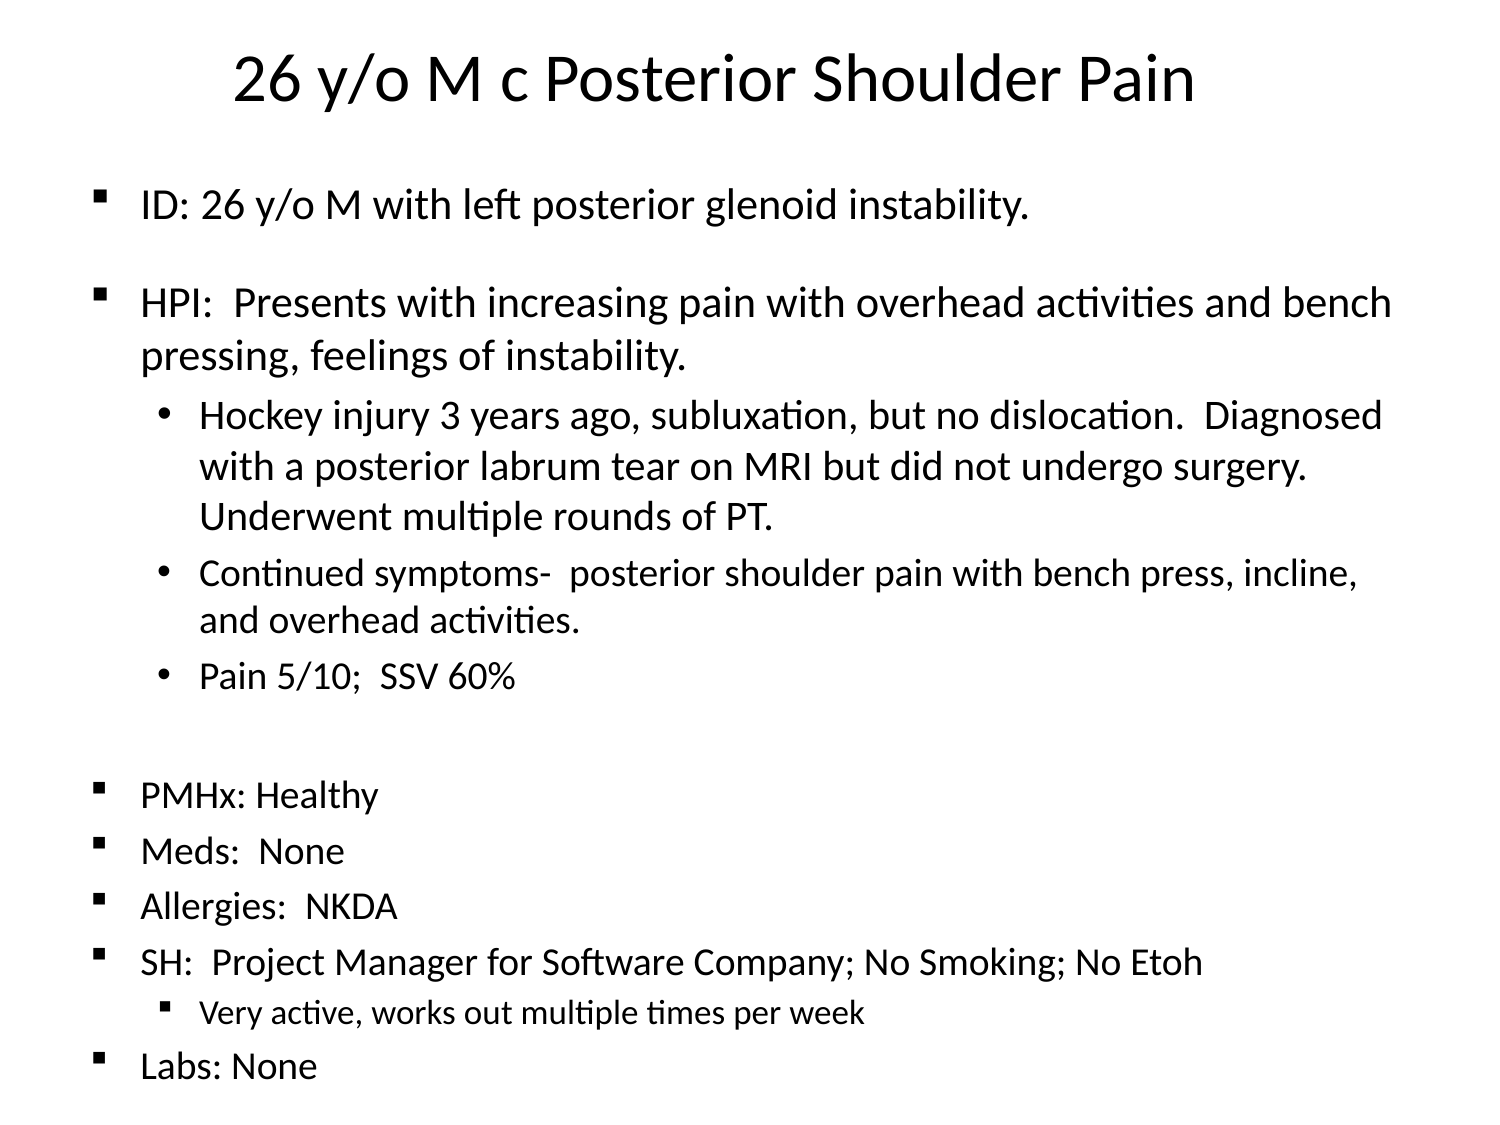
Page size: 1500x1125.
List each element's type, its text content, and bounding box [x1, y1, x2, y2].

text_box 26 y/o M c Posterior Shoulder Pain [74, 0, 1355, 148]
list ID: 26 y/o M with left posterior glenoid instability. HPI: Presents with increasing pain with overhead activities and bench pressing, feelings of instability. Hockey injury 3 years ago, subluxation, but no dislocation. Diagnosed with a posterior labrum tear on MRI but did not undergo surgery. Underwent multiple rounds of PT. Continued symptoms- posterior shoulder pain with bench press, incline, and overhead activities. Pain 5/10; SSV 60% PMHx: Healthy Meds: None Allergies: NKDA SH: Project Manager for Software Company; No Smoking; No Etoh Very active, works out multiple times per week Labs: None [75, 167, 1442, 1100]
